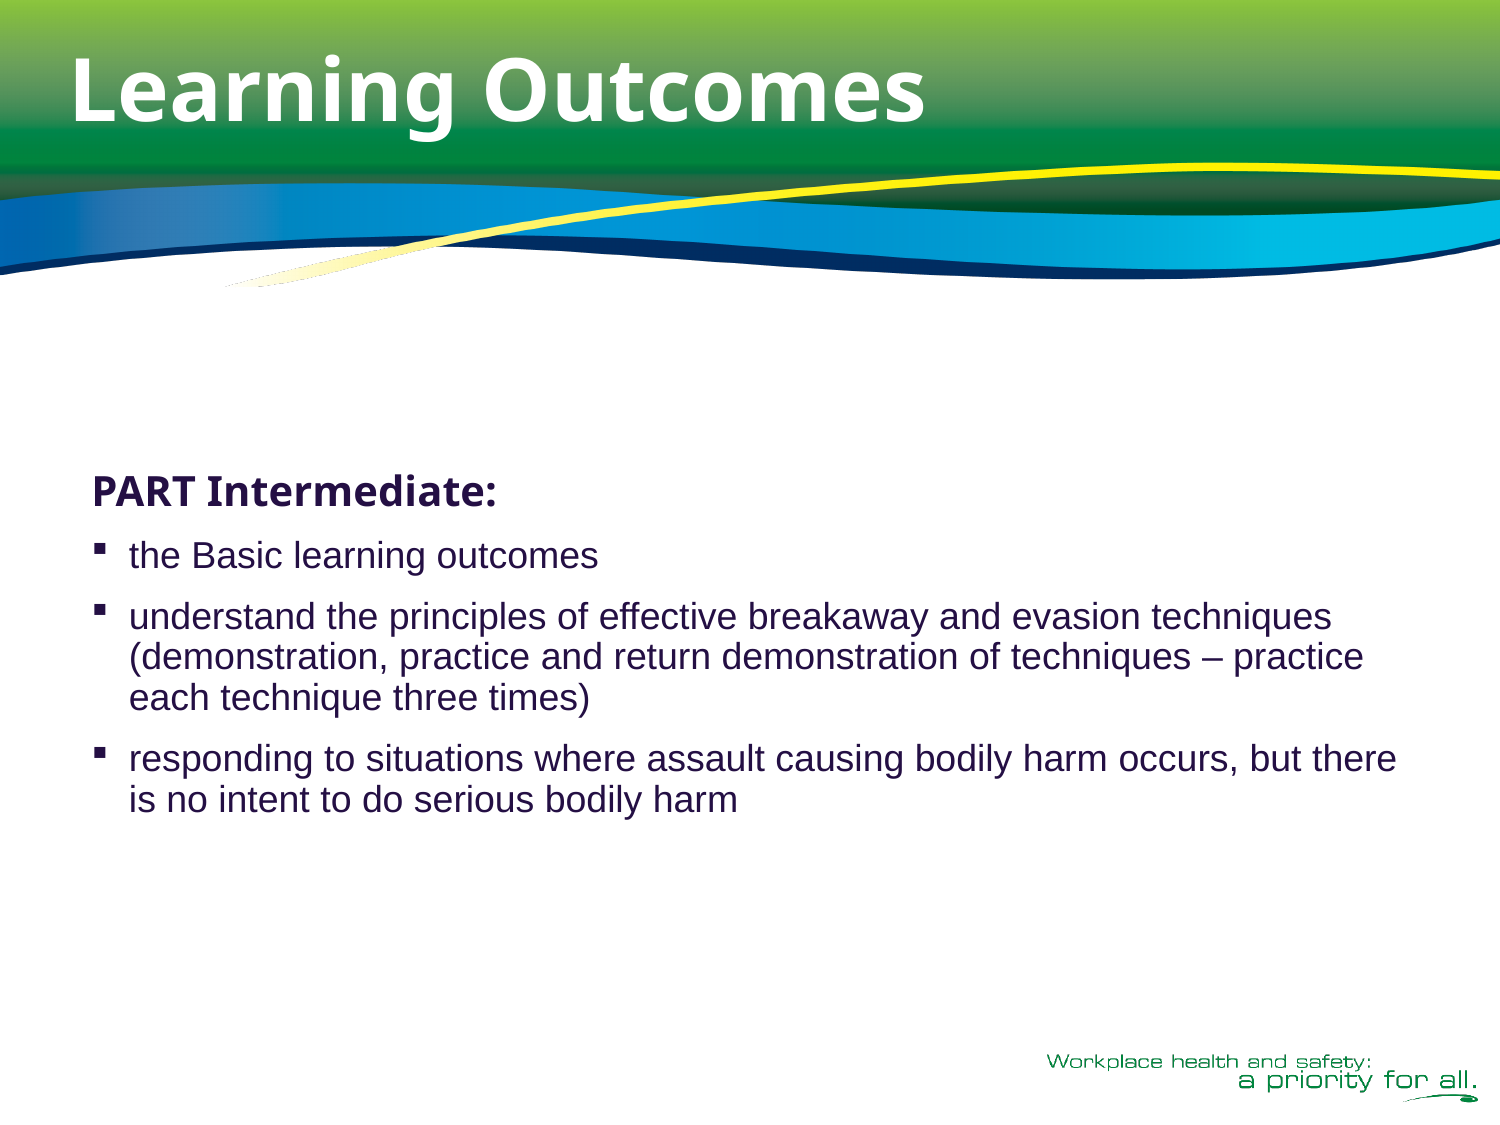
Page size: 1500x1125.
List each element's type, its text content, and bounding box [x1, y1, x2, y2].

picture [1037, 1041, 1487, 1113]
text_box PART Intermediate: the Basic learning outcomes understand the principles of effective breakaway and evasion techniques (demonstration, practice and return demonstration of techniques – practice each technique three times) responding to situations where assault causing bodily harm occurs, but there is no intent to do serious bodily harm [76, 444, 1424, 846]
picture [0, 0, 1500, 309]
